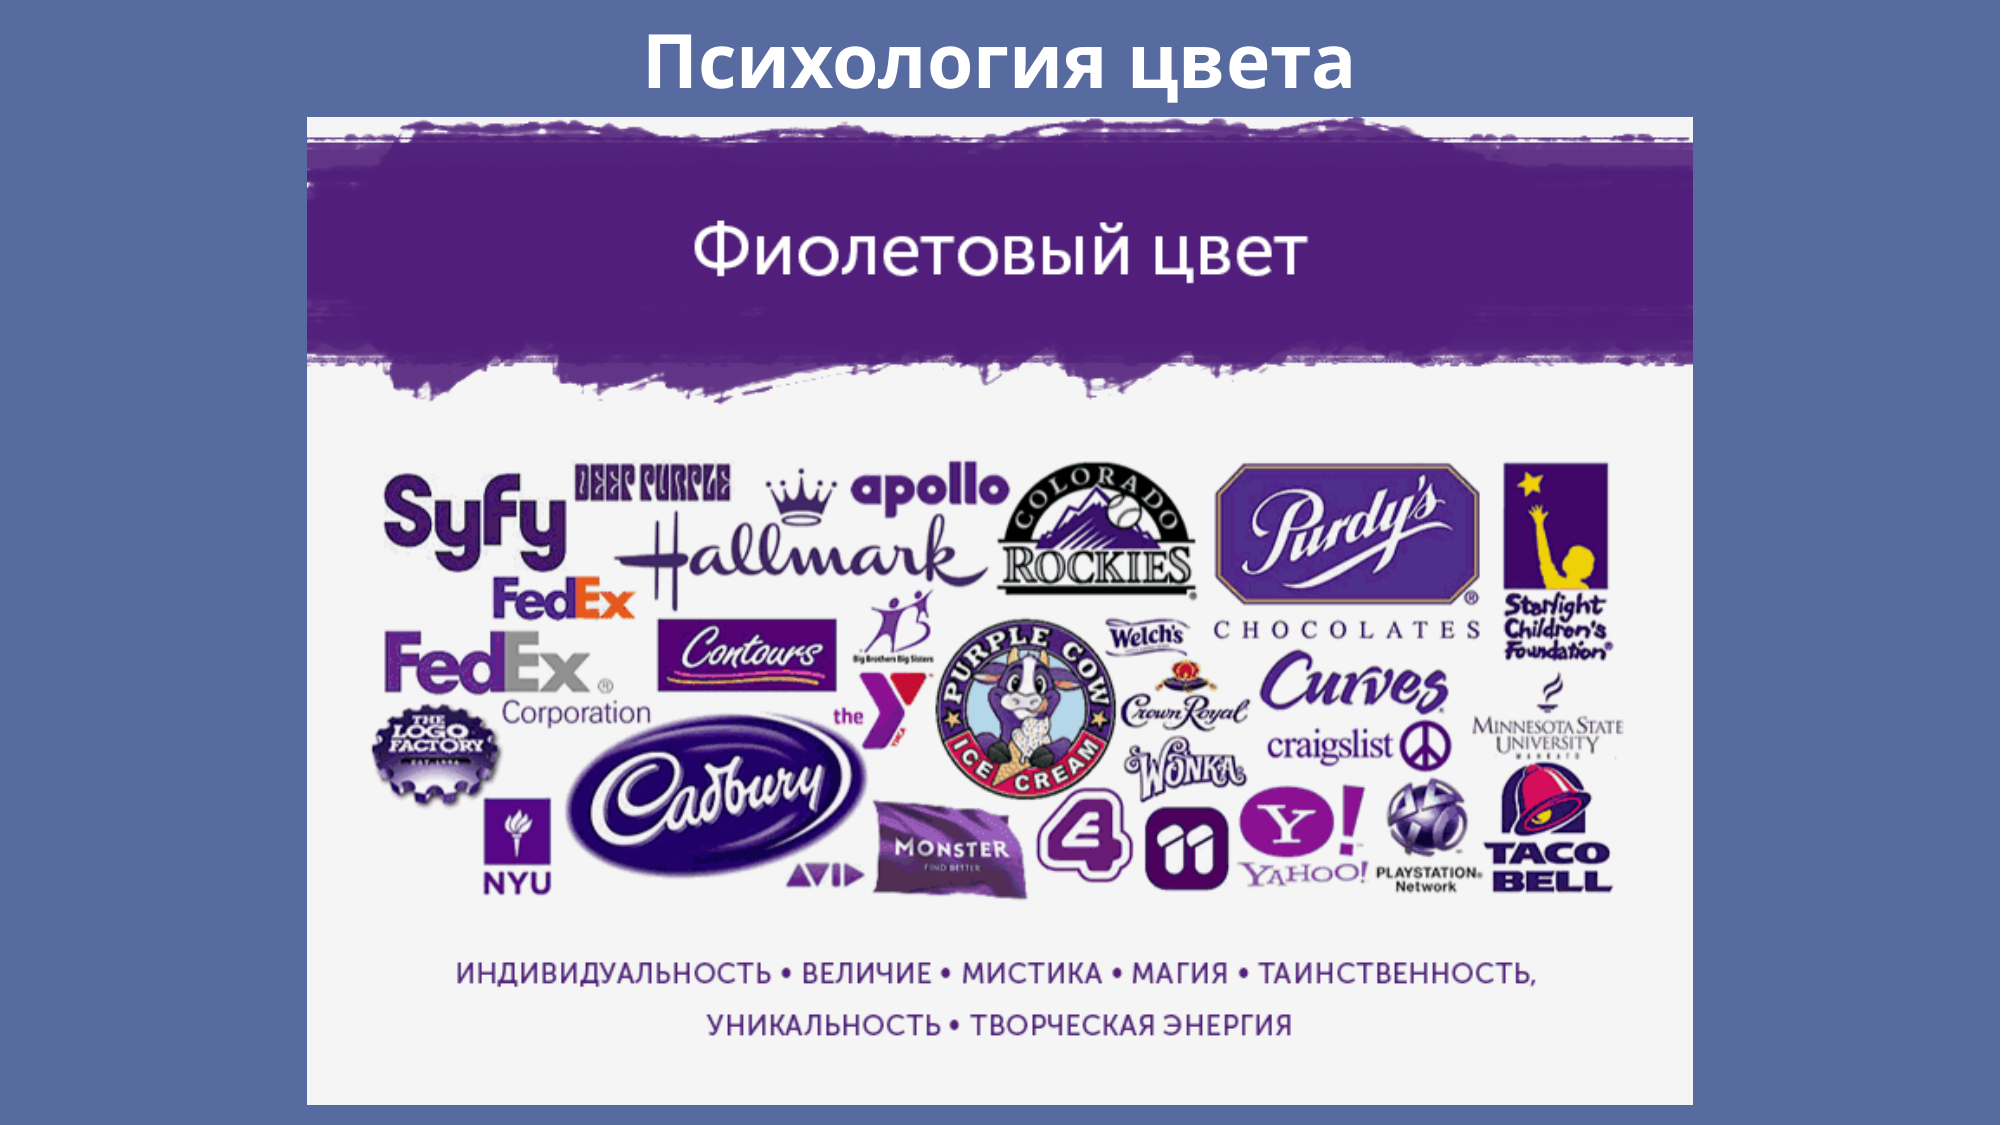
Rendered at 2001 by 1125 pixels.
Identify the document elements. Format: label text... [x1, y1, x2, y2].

text_box Психология цвета [449, 20, 1550, 109]
picture [307, 117, 1693, 1105]
